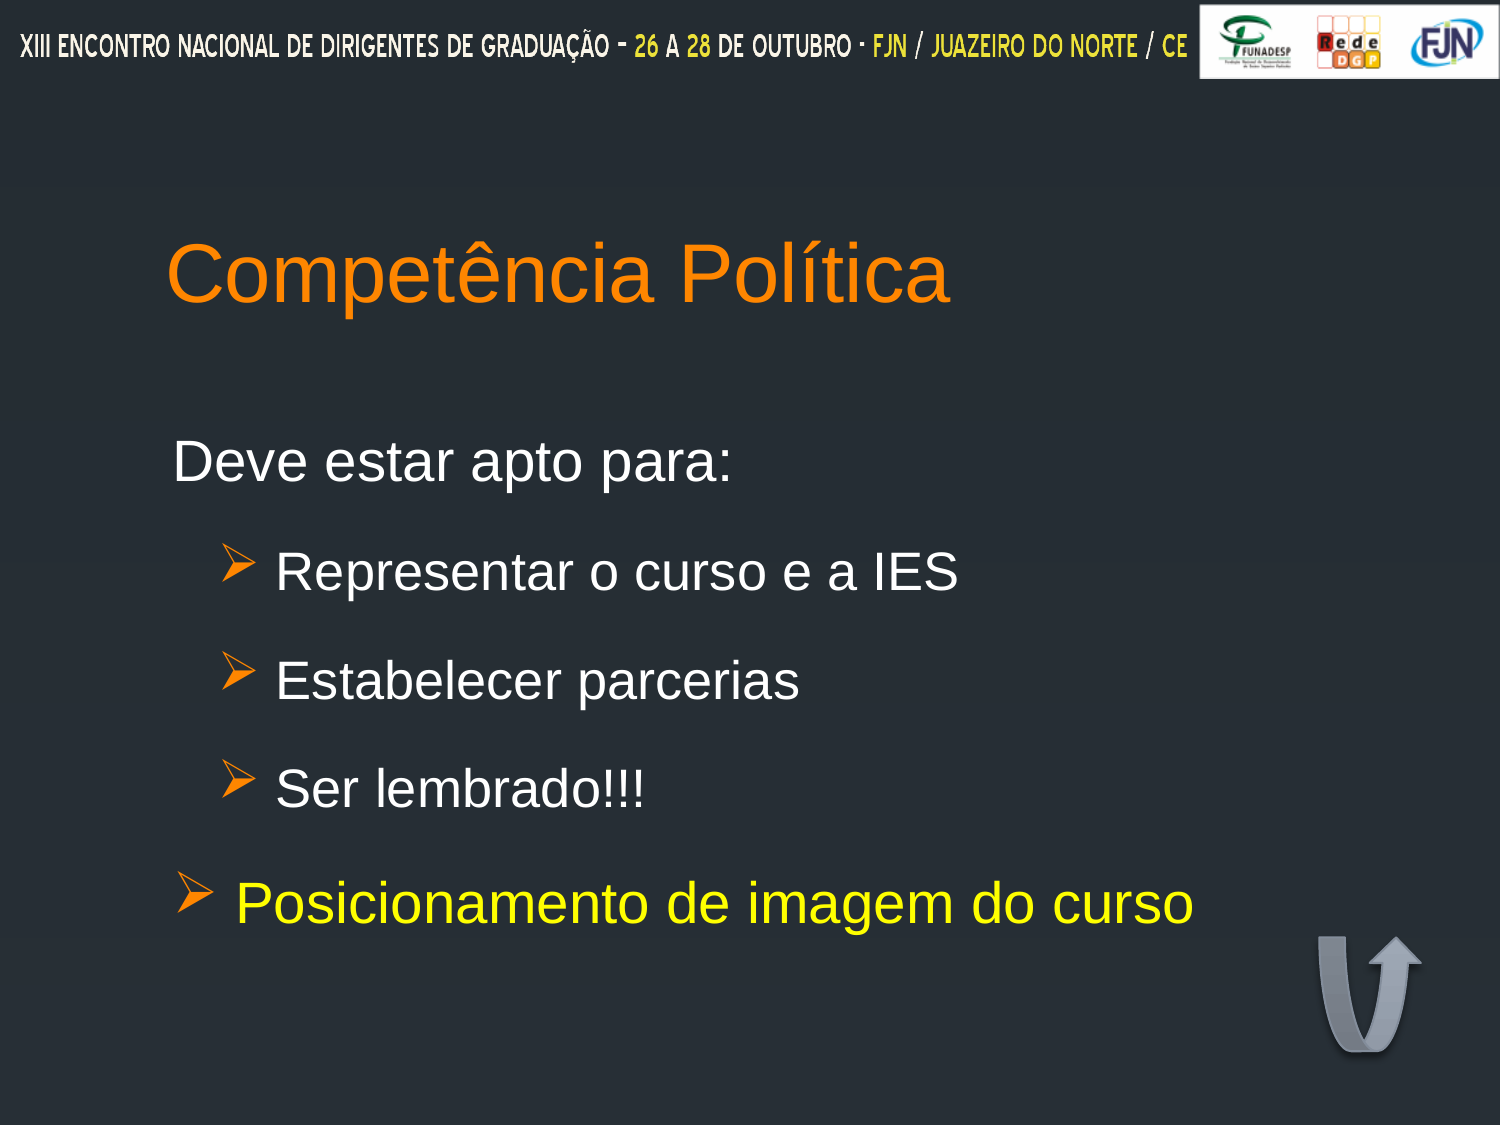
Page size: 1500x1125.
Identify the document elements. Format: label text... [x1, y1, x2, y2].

title Competência Política [150, 137, 1350, 327]
picture [0, 4, 1500, 93]
list Deve estar apto para: Representar o curso e a IES Estabelecer parcerias Ser lembrado!!! Posicionamento de imagem do curso [150, 381, 1350, 1016]
text_box [1318, 936, 1422, 1053]
